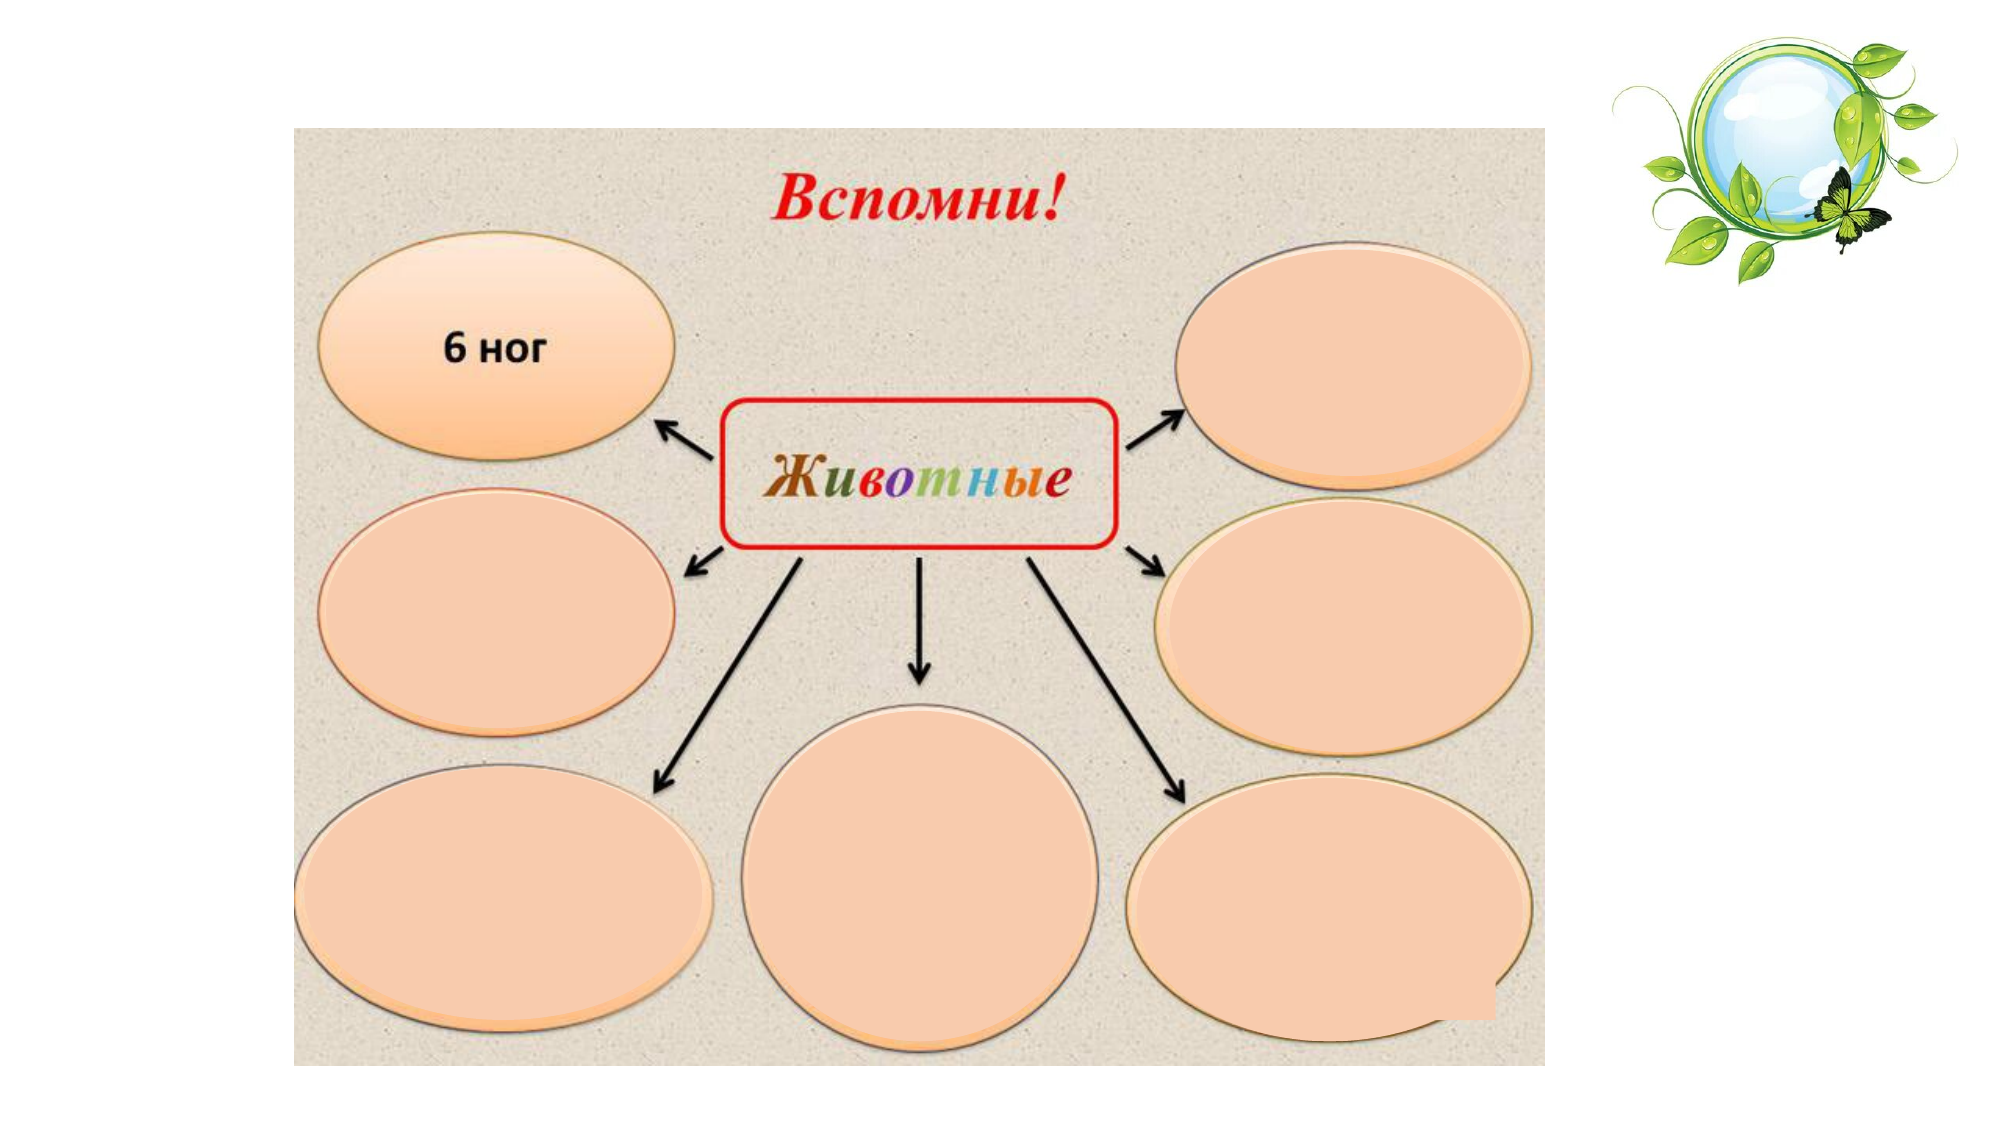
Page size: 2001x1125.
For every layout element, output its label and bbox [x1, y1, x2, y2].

picture [294, 128, 1545, 1066]
picture [1611, 36, 1959, 287]
